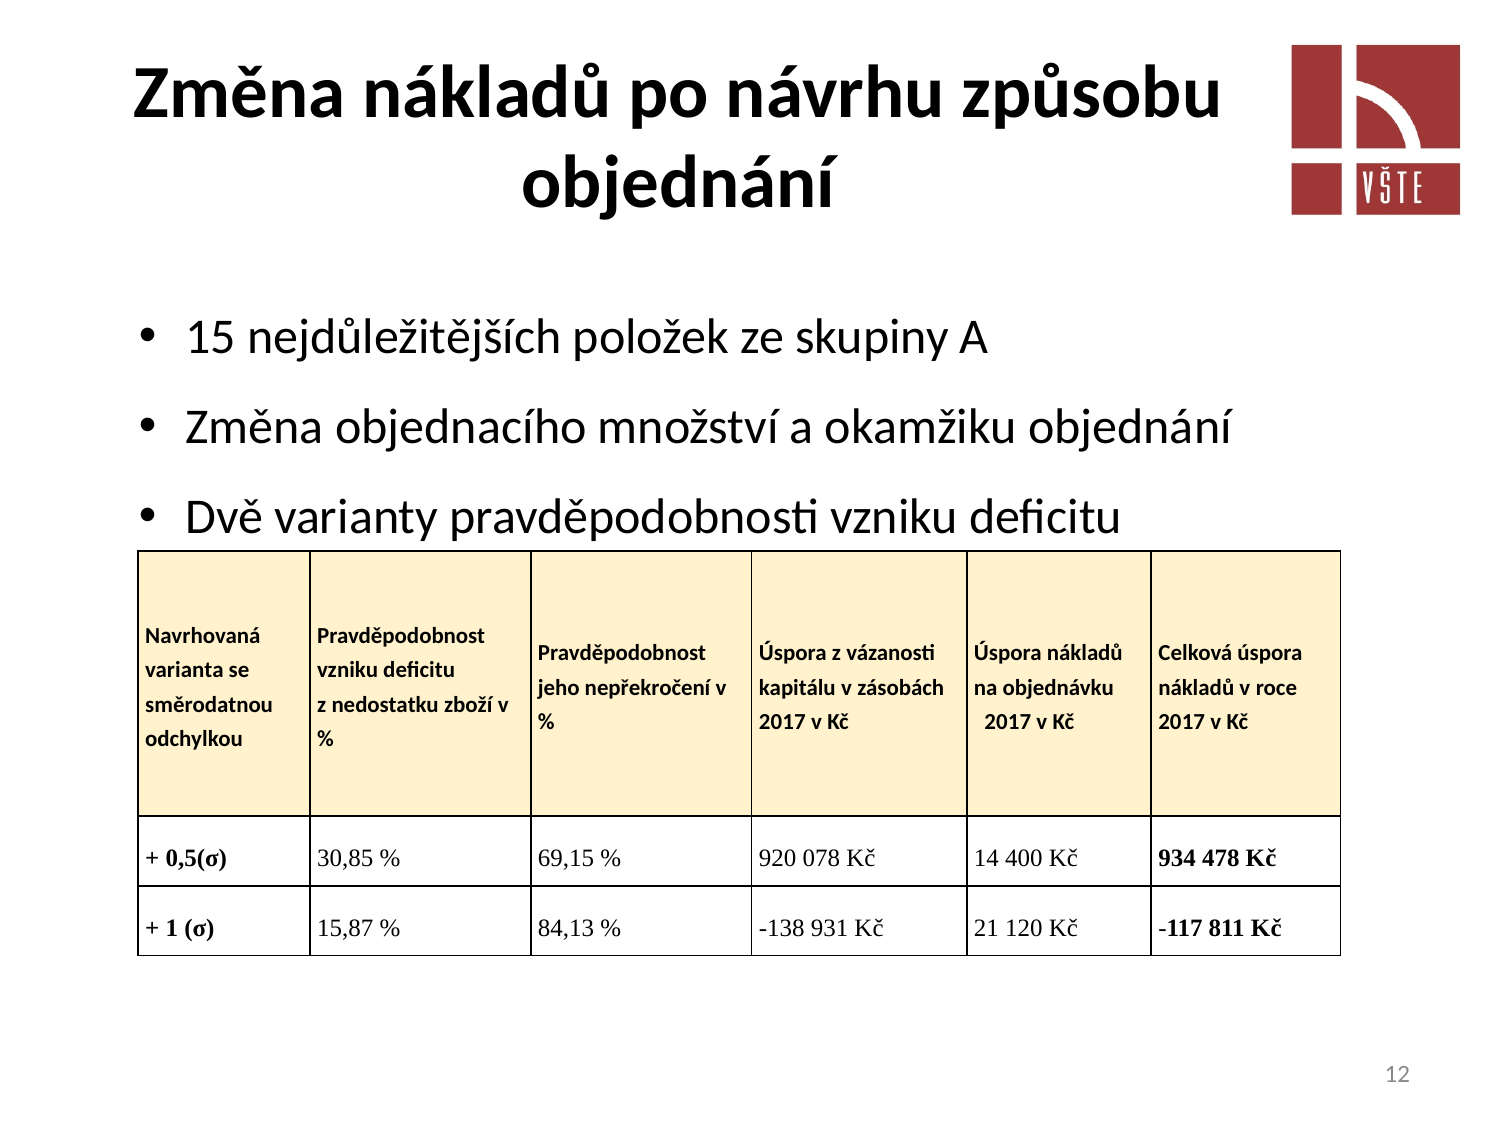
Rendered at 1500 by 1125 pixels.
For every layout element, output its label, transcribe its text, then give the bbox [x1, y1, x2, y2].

table_cell 69,15 % [532, 817, 751, 885]
table_header Celková úspora nákladů v roce 2017 v Kč [1152, 552, 1340, 815]
table_cell 934 478 Kč [1152, 817, 1340, 885]
table_header Úspora z vázanosti kapitálu v zásobách 2017 v Kč [752, 552, 966, 815]
slide_number 12 [1074, 1042, 1425, 1103]
table_cell + 1 (σ) [139, 887, 309, 955]
table_header Pravděpodobnost vzniku deficitu z nedostatku zboží v % [311, 552, 530, 815]
table_cell -138 931 Kč [752, 887, 966, 955]
table_cell + 0,5(σ) [139, 817, 309, 885]
title Změna nákladů po návrhu způsobu objednání [75, 30, 1279, 234]
table_cell 920 078 Kč [752, 817, 966, 885]
picture [1280, 30, 1481, 232]
table_cell 21 120 Kč [968, 887, 1150, 955]
table_header Úspora nákladů na objednávku 2017 v Kč [968, 552, 1150, 815]
table_cell 14 400 Kč [968, 817, 1150, 885]
table_cell -117 811 Kč [1152, 887, 1340, 955]
text_box 15 nejdůležitějších položek ze skupiny A Změna objednacího množství a okamžiku objednání Dvě varianty pravděpodobnosti vzniku deficitu [123, 266, 1451, 672]
table_cell 84,13 % [532, 887, 751, 955]
table_cell 30,85 % [311, 817, 530, 885]
table_header Navrhovaná varianta se směrodatnou odchylkou [139, 552, 309, 815]
table_cell 15,87 % [311, 887, 530, 955]
table_header Pravděpodobnost jeho nepřekročení v % [532, 552, 751, 815]
